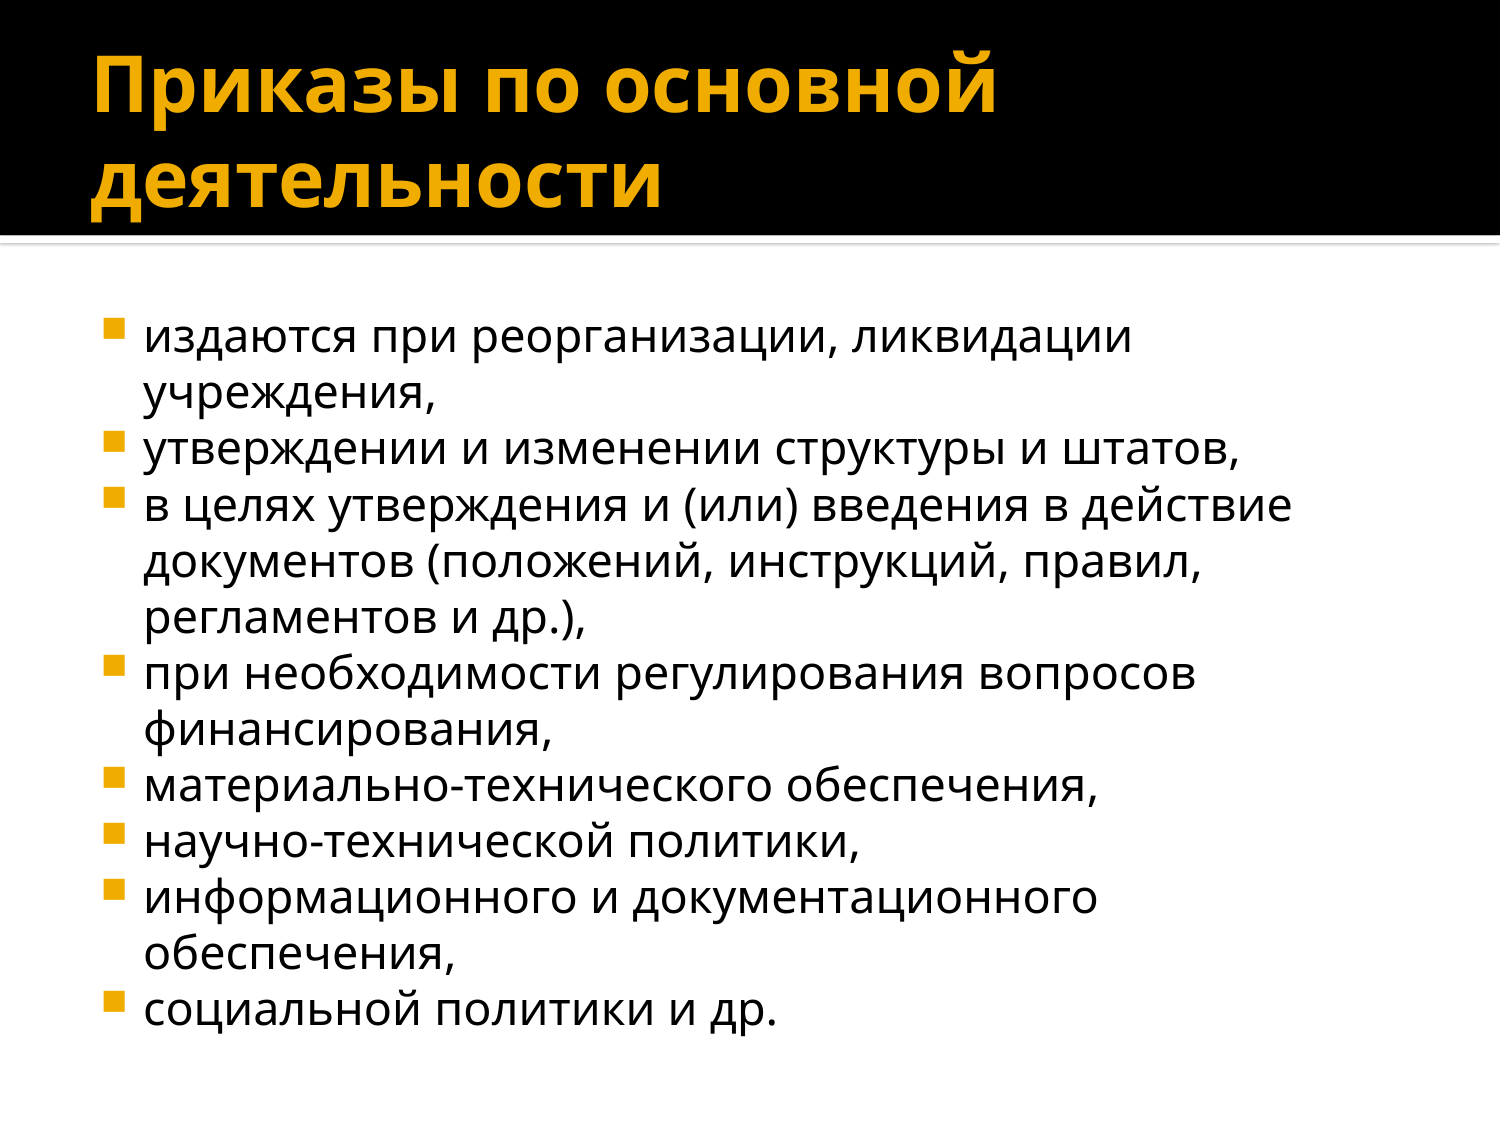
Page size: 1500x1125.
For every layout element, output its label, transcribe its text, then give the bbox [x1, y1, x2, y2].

title Приказы по основной деятельности [75, 25, 1425, 231]
list издаются при реорганизации, ликвидации учреждения, утверждении и изменении структуры и штатов, в целях утверждения и (или) введения в действие документов (положений, инструкций, правил, регламентов и др.), при необходимости регулирования вопросов финансирования, материально-технического обеспечения, научно-технической политики, информационного и документационного обеспечения, социальной политики и др. [75, 291, 1425, 1050]
